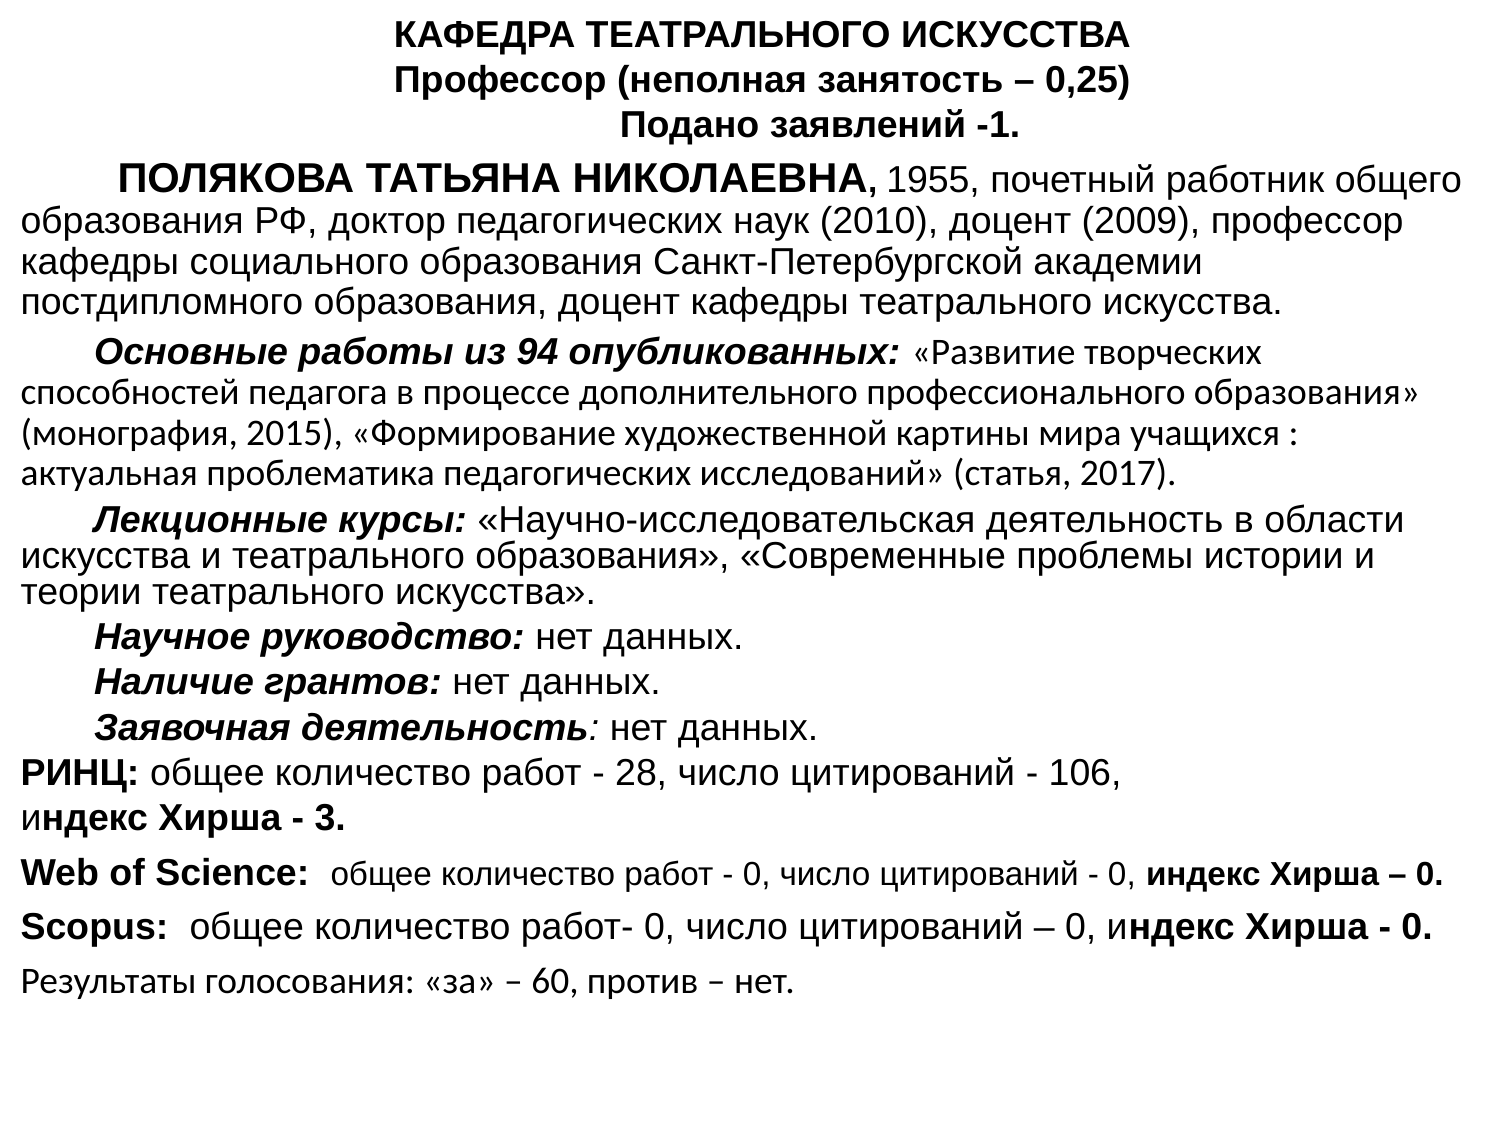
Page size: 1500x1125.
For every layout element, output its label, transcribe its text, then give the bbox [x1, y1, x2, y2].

text_box ПОЛЯКОВА ТАТЬЯНА НИКОЛАЕВНА, 1955, почетный работник общего образования РФ, доктор педагогических наук (2010), доцент (2009), профессор кафедры социального образования Санкт-Петербургской академии постдипломного образования, доцент кафедры театрального искусства. Основные работы из 94 опубликованных: «Развитие творческих способностей педагога в процессе дополнительного профессионального образования» (монография, 2015), «Формирование художественной картины мира учащихся : актуальная проблематика педагогических исследований» (статья, 2017). Лекционные курсы: «Научно-исследовательская деятельность в области искусства и театрального образования», «Современные проблемы истории и теории театрального искусства». Научное руководство: нет данных. Наличие грантов: нет данных. Заявочная деятельность: нет данных. РИНЦ: общее количество работ - 28, число цитирований - 106, индекс Хирша - 3. Web of Science: общее количество работ - 0, число цитирований - 0, индекс Хирша – 0. Scopus: общее количество работ- 0, число цитирований – 0, индекс Хирша - 0. Результаты голосования: «за» – 60, против – нет. [5, 149, 1500, 1125]
text_box КАФЕДРА ТЕАТРАЛЬНОГО ИСКУССТВА Профессор (неполная занятость – 0,25) Подано заявлений -1. [21, 19, 1500, 137]
